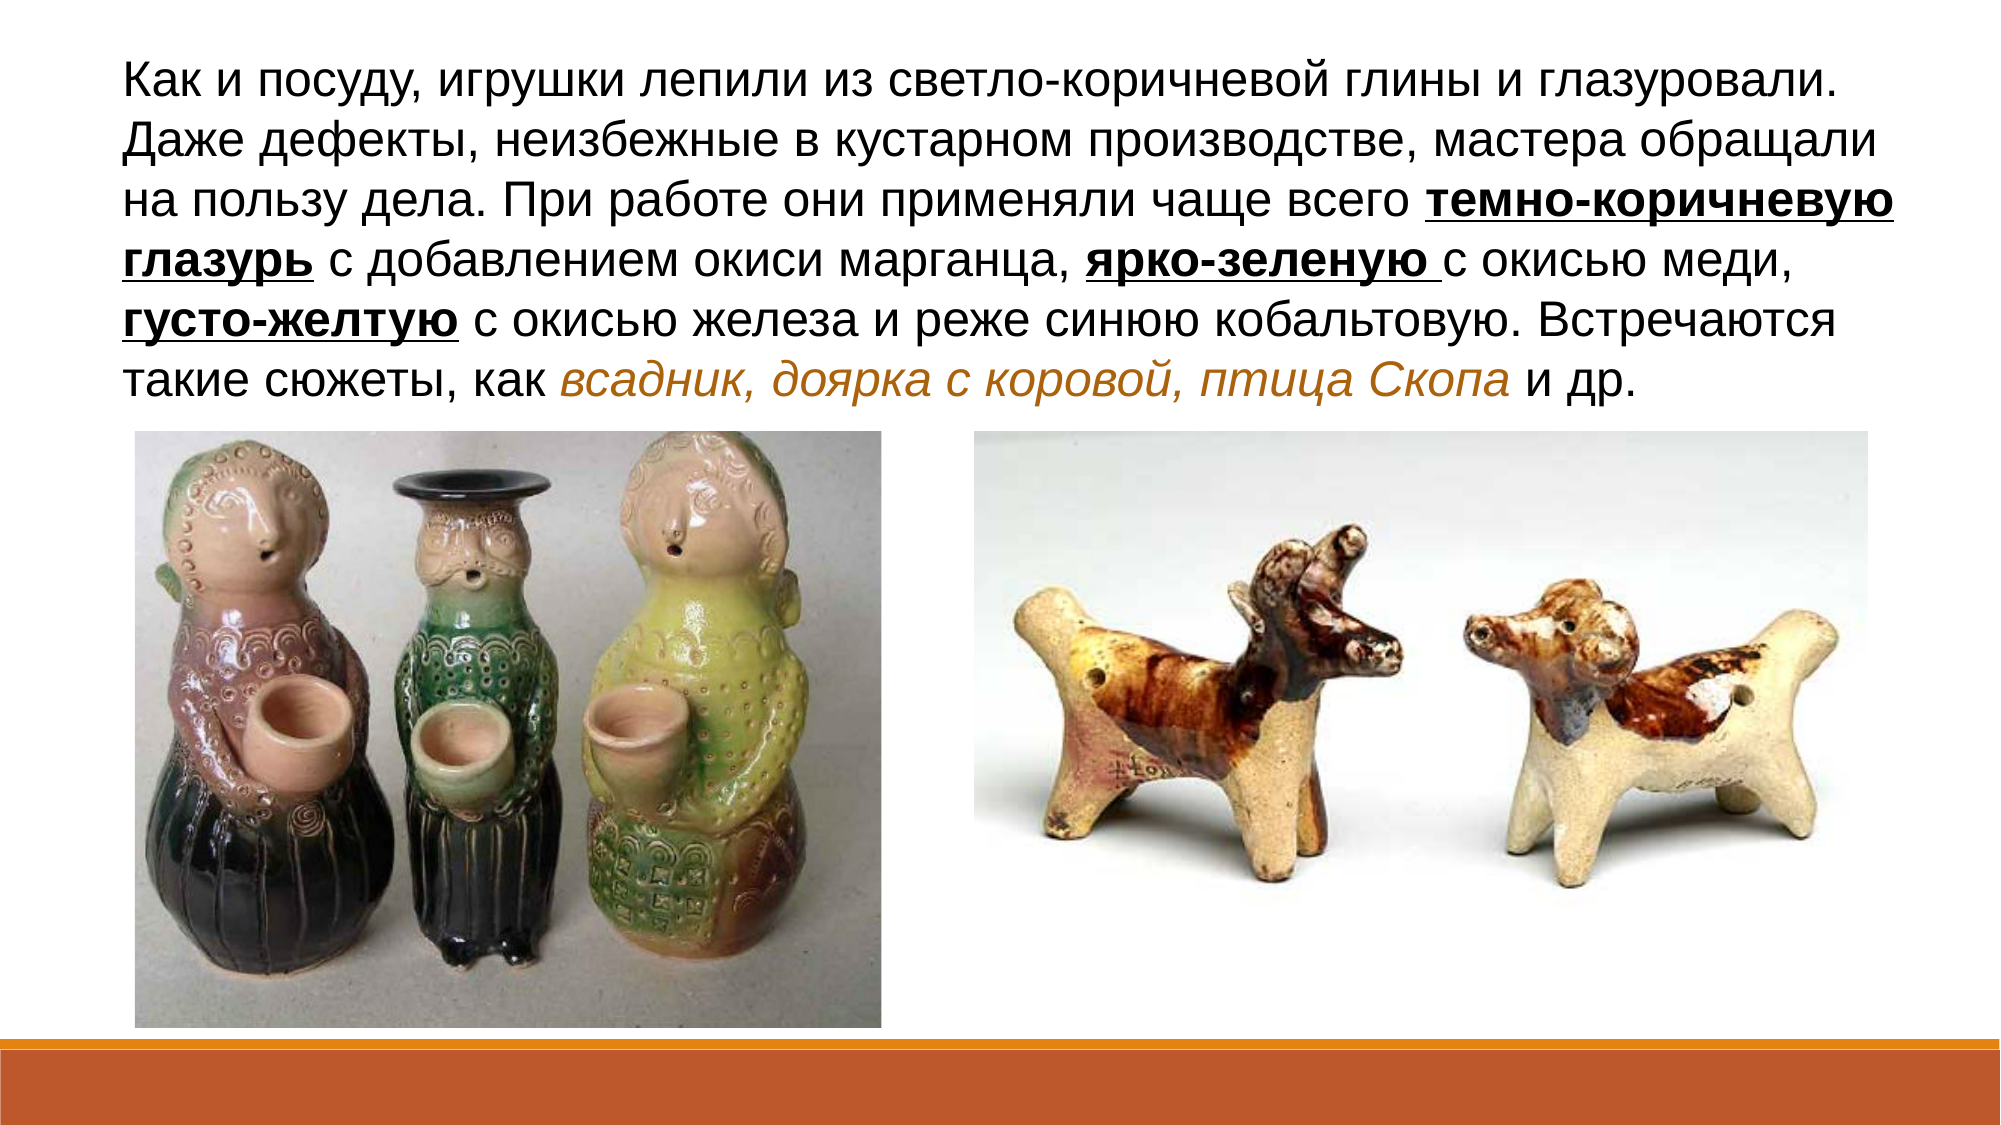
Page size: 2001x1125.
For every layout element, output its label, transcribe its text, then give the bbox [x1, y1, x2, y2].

picture [134, 430, 882, 1029]
picture [973, 430, 1868, 1029]
text_box Как и посуду, игрушки лепили из светло-коричневой глины и глазуровали. Даже дефекты, неизбежные в кустарном производстве, мастера обращали на пользу дела. При работе они применяли чаще всего темно-коричневую глазурь с добавлением окиси марганца, ярко-зеленую с окисью меди, густо-желтую с окисью железа и реже синюю кобальтовую. Встречаются такие сюжеты, как всадник, доярка с коровой, птица Скопа и др. [107, 39, 1934, 415]
